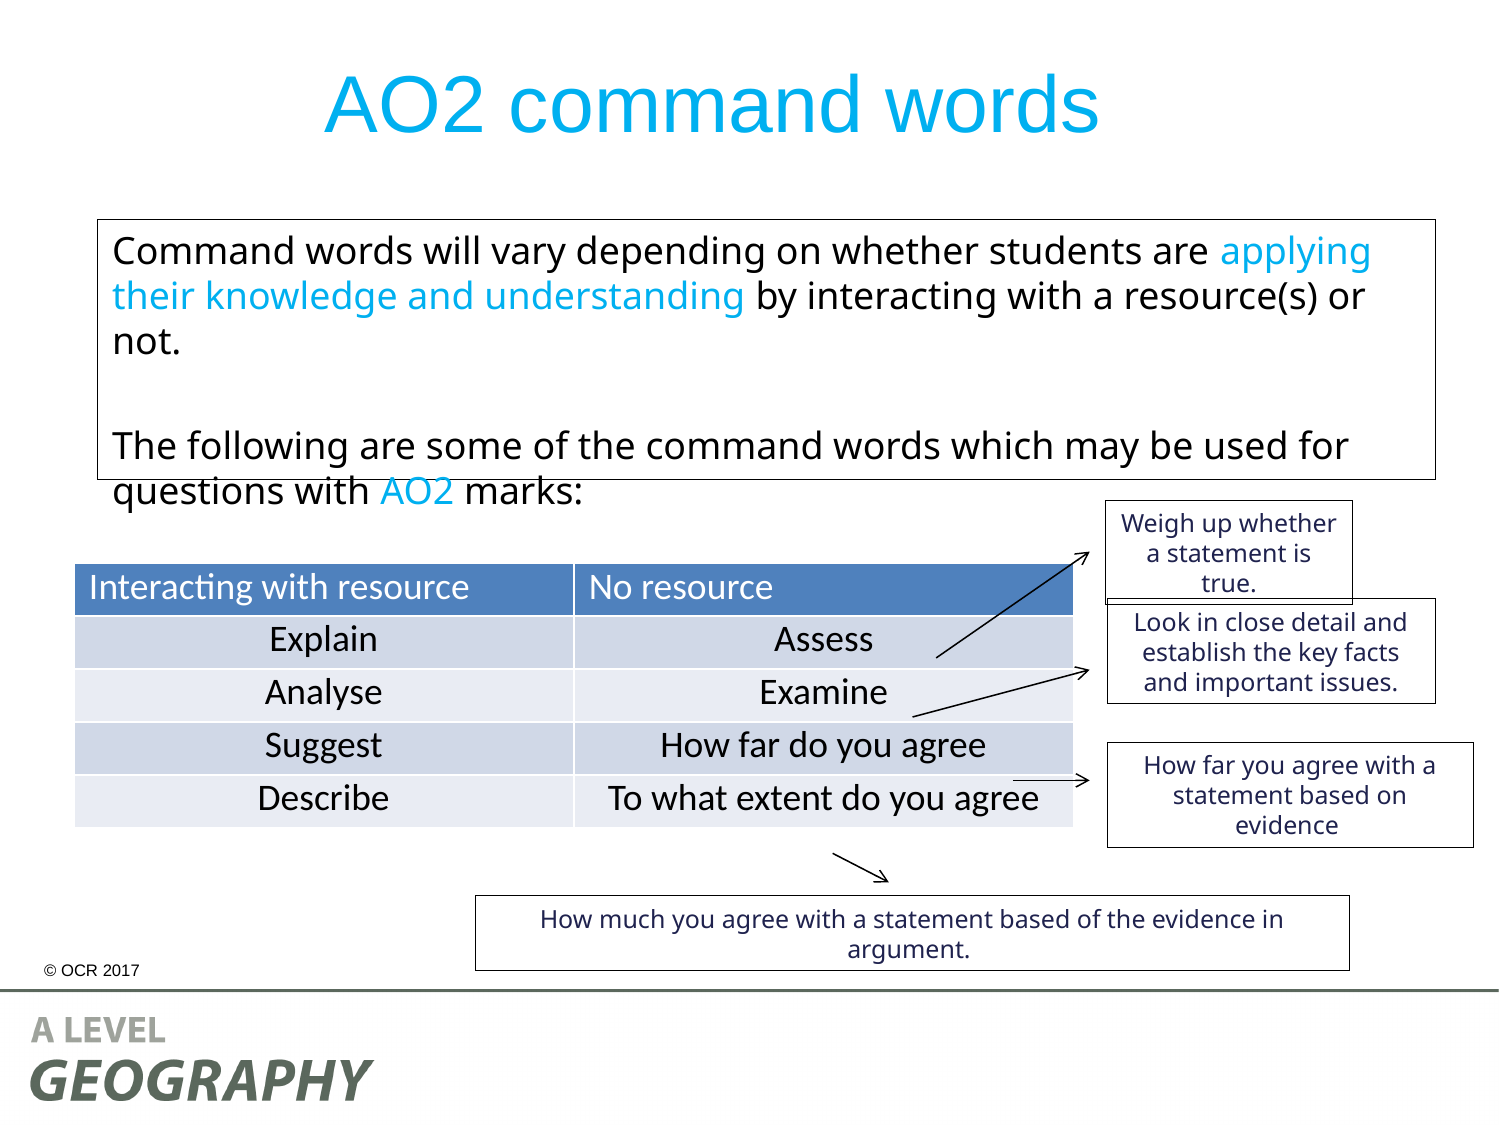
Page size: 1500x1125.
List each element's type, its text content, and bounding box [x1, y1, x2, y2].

text_box How much you agree with a statement based of the evidence in argument. [475, 895, 1350, 971]
table_cell Suggest [75, 723, 573, 774]
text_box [935, 551, 1090, 659]
title AO2 command words [0, 43, 1428, 157]
text_box Look in close detail and establish the key facts and important issues. [1107, 598, 1436, 704]
table_cell To what extent do you agree [575, 776, 1073, 827]
table_header No resource [575, 564, 930, 615]
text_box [912, 669, 1090, 718]
picture [0, 989, 1499, 1125]
table_header Interacting with resource [75, 564, 573, 615]
table_cell Explain [75, 617, 573, 668]
text_box How far you agree with a statement based on evidence [1107, 742, 1474, 848]
text_box Weigh up whether a statement is true. [1105, 500, 1353, 605]
table_cell Examine [575, 670, 910, 721]
table_cell Describe [75, 776, 573, 827]
table_cell Analyse [75, 670, 573, 721]
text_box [832, 853, 890, 883]
table_cell How far do you agree [575, 723, 1073, 774]
table_cell Assess [575, 617, 936, 668]
list Command words will vary depending on whether students are applying their knowledge and understanding by interacting with a resource(s) or not. The following are some of the command words which may be used for questions with AO2 marks: [97, 219, 1436, 480]
